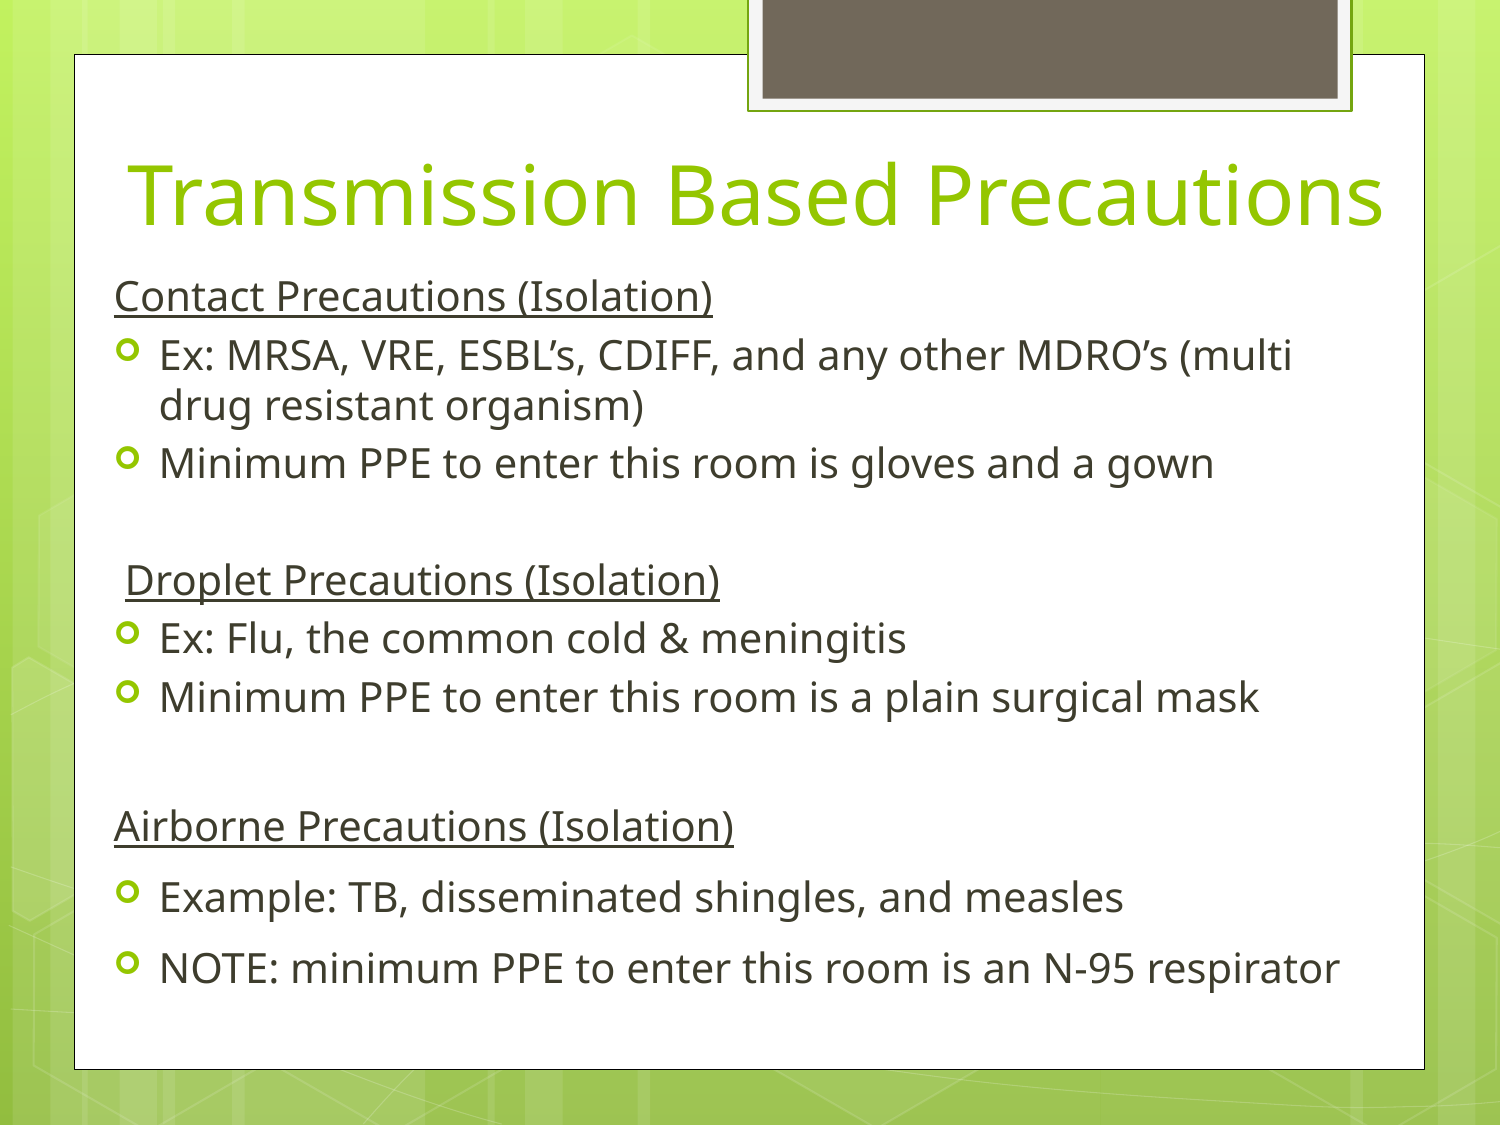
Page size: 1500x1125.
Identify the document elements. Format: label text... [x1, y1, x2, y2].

title Transmission Based Precautions [112, 62, 1413, 250]
list Contact Precautions (Isolation) Ex: MRSA, VRE, ESBL’s, CDIFF, and any other MDRO’s (multi drug resistant organism) Minimum PPE to enter this room is gloves and a gown Droplet Precautions (Isolation) Ex: Flu, the common cold & meningitis Minimum PPE to enter this room is a plain surgical mask Airborne Precautions (Isolation) Example: TB, disseminated shingles, and measles NOTE: minimum PPE to enter this room is an N-95 respirator [87, 262, 1400, 1063]
